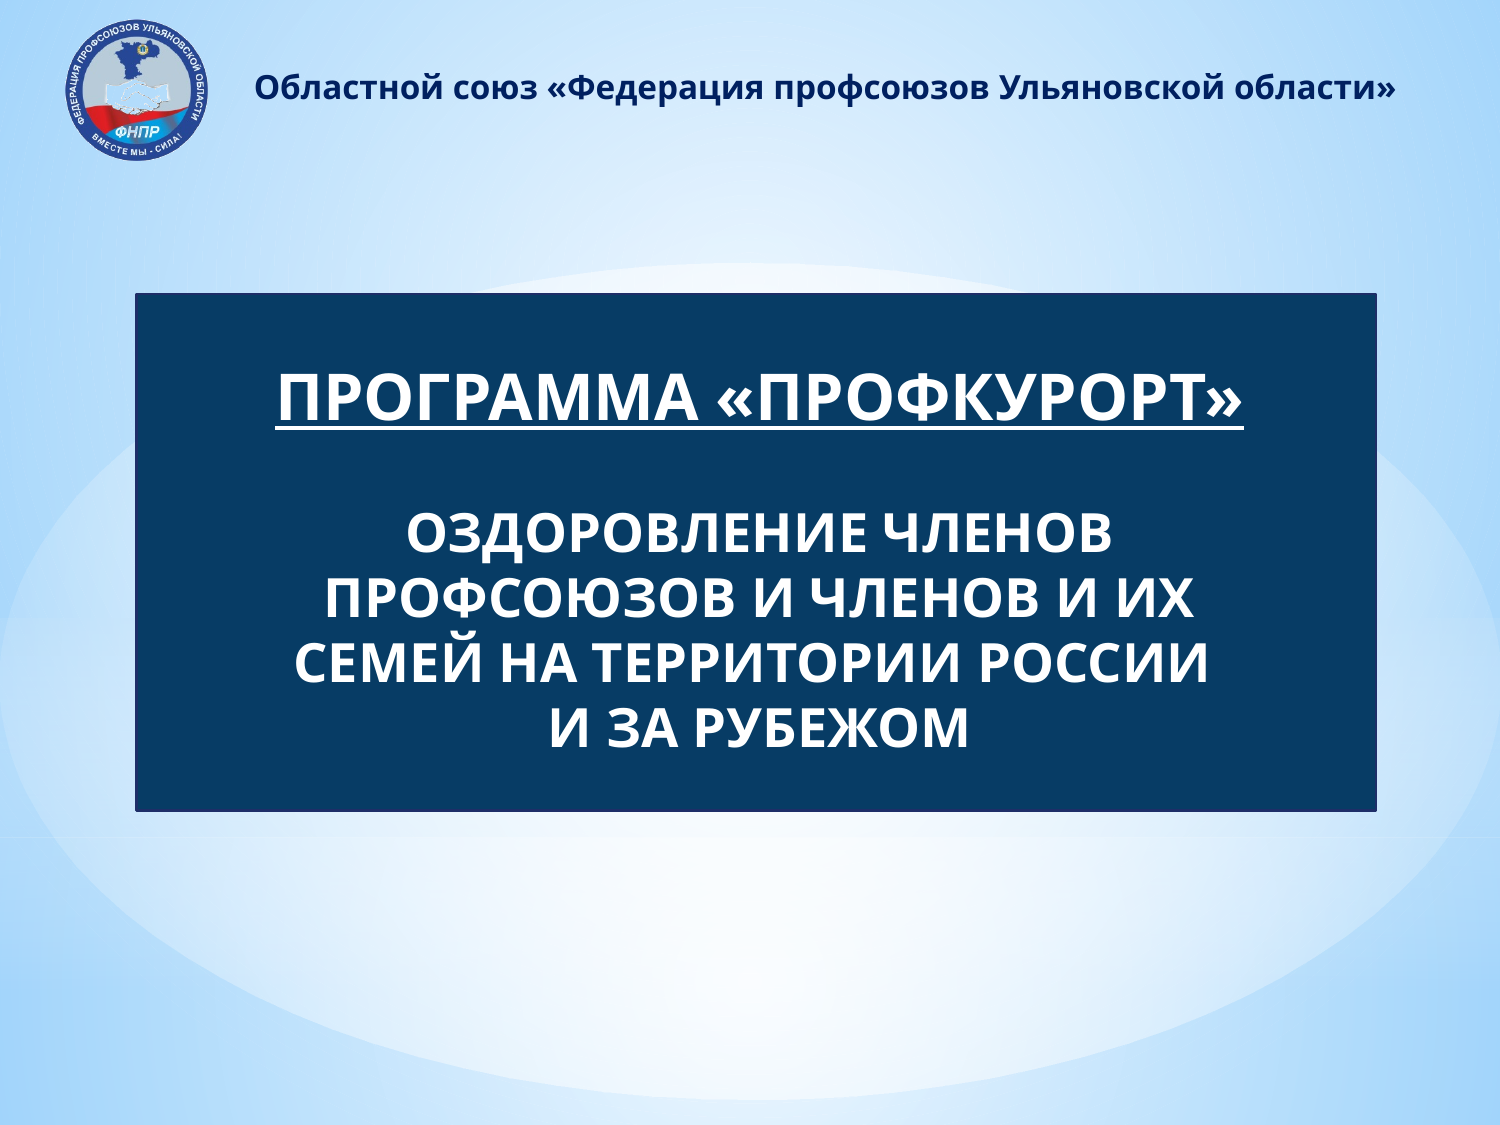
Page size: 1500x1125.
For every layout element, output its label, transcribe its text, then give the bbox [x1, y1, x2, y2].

text_box ПРОГРАММА «ПРОФКУРОРТ» ОЗДОРОВЛЕНИЕ ЧЛЕНОВ ПРОФСОЮЗОВ И ЧЛЕНОВ И ИХ СЕМЕЙ НА ТЕРРИТОРИИ РОССИИ И ЗА РУБЕЖОМ [211, 348, 1309, 766]
text_box [135, 293, 1377, 812]
text_box Областной союз «Федерация профсоюзов Ульяновской области» [239, 19, 1444, 114]
picture [65, 18, 208, 161]
